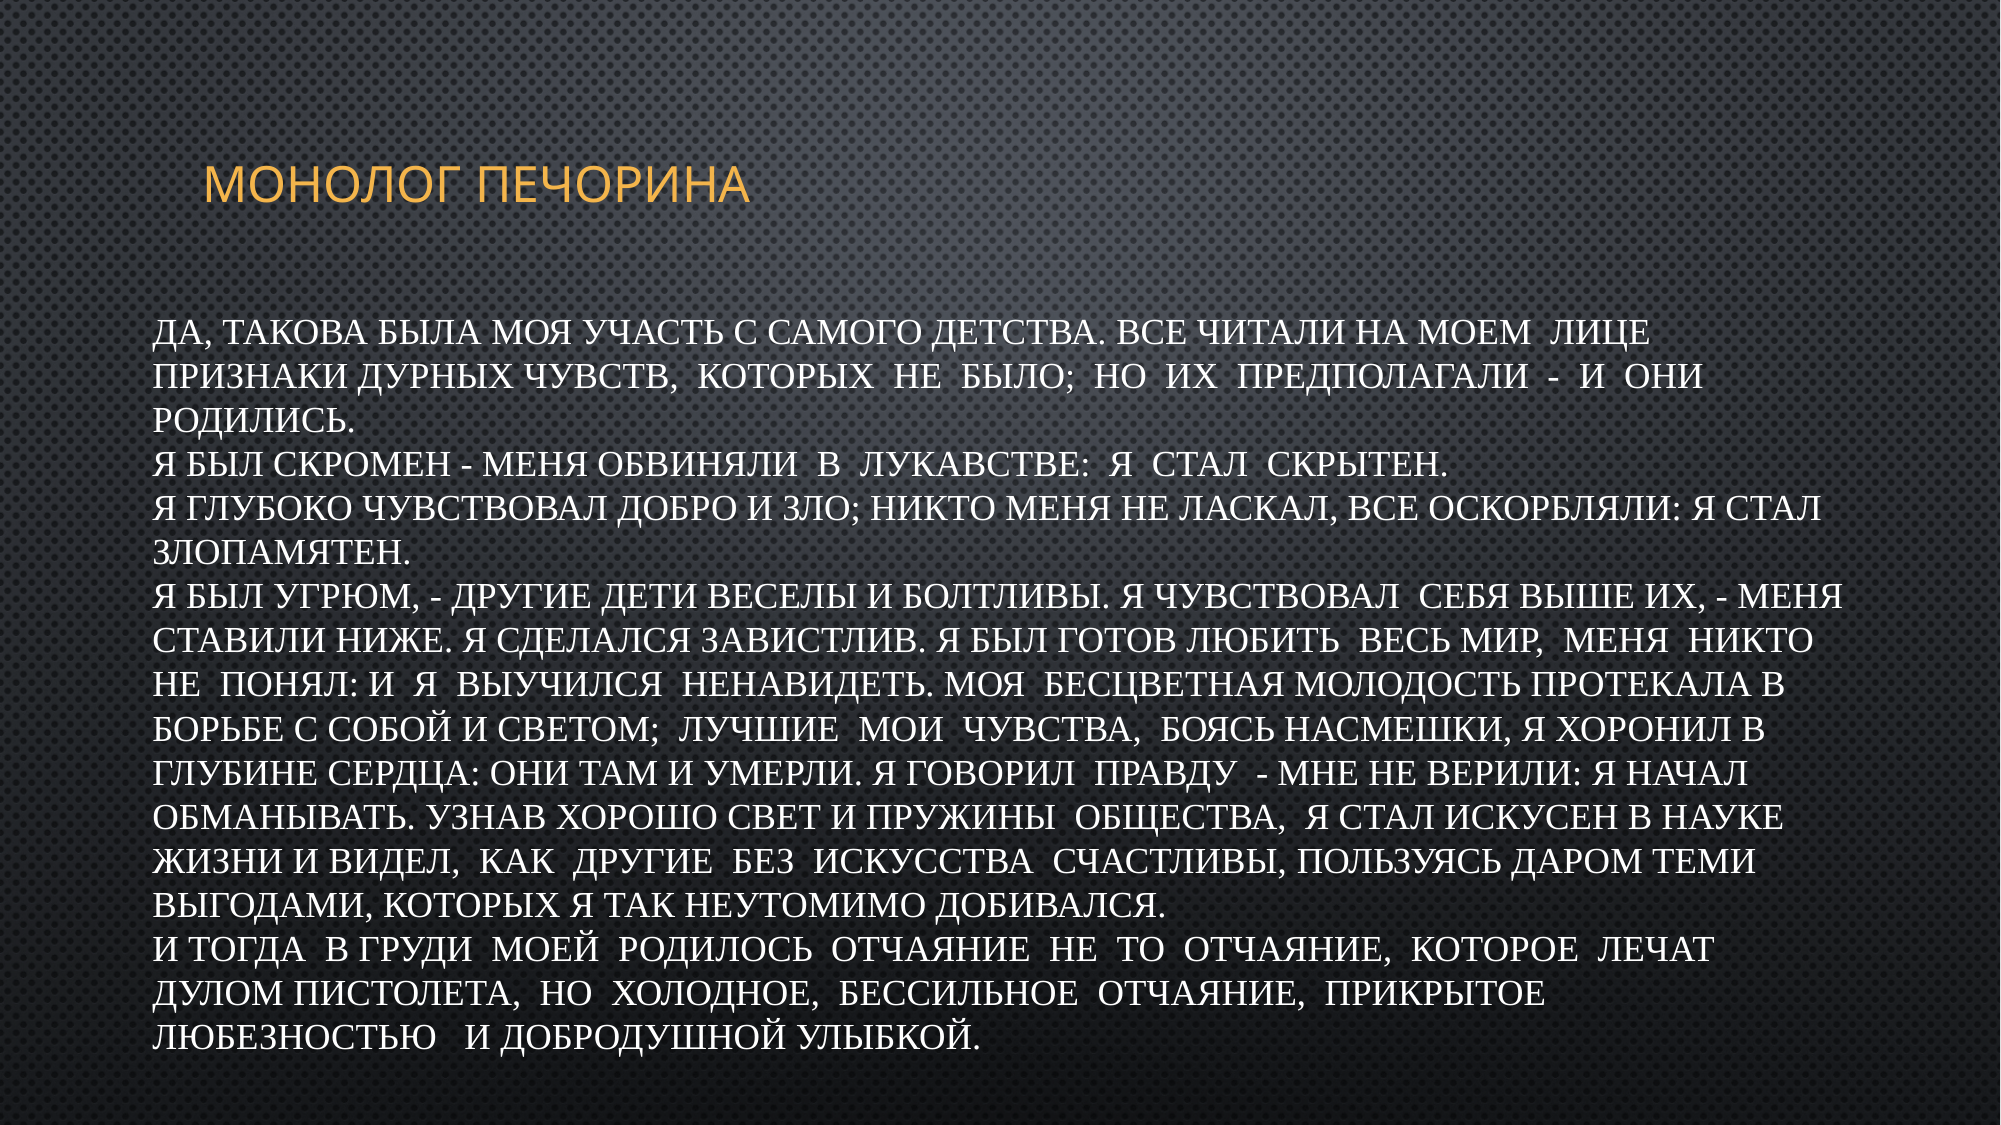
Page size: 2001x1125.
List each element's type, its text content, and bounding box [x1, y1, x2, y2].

list Да, такова была моя участь с самого детства. Все читали на моем лице признаки дурных чувств, которых не было; но их предполагали - и они родились. Я был скромен - меня обвиняли в лукавстве: я стал скрытен. Я глубоко чувствовал добро и зло; никто меня не ласкал, все оскорбляли: я стал злопамятен. Я был угрюм, - другие дети веселы и болтливы. Я чувствовал себя выше их, - меня ставили ниже. Я сделался завистлив. Я был готов любить весь мир, меня никто не понял: и я выучился ненавидеть. Моя бесцветная молодость протекала в борьбе с собой и светом; лучшие мои чувства, боясь насмешки, я хоронил в глубине сердца: они там и умерли. Я говорил правду - мне не верили: я начал обманывать. Узнав хорошо свет и пружины общества, я стал искусен в науке жизни и видел, как другие без искусства счастливы, пользуясь даром теми выгодами, которых я так неутомимо добивался. И тогда в груди моей родилось отчаяние не то отчаяние, которое лечат дулом пистолета, но холодное, бессильное отчаяние, прикрытое любезностью и добродушной улыбкой. [137, 299, 1863, 1066]
title Монолог Печорина [187, 99, 1813, 265]
